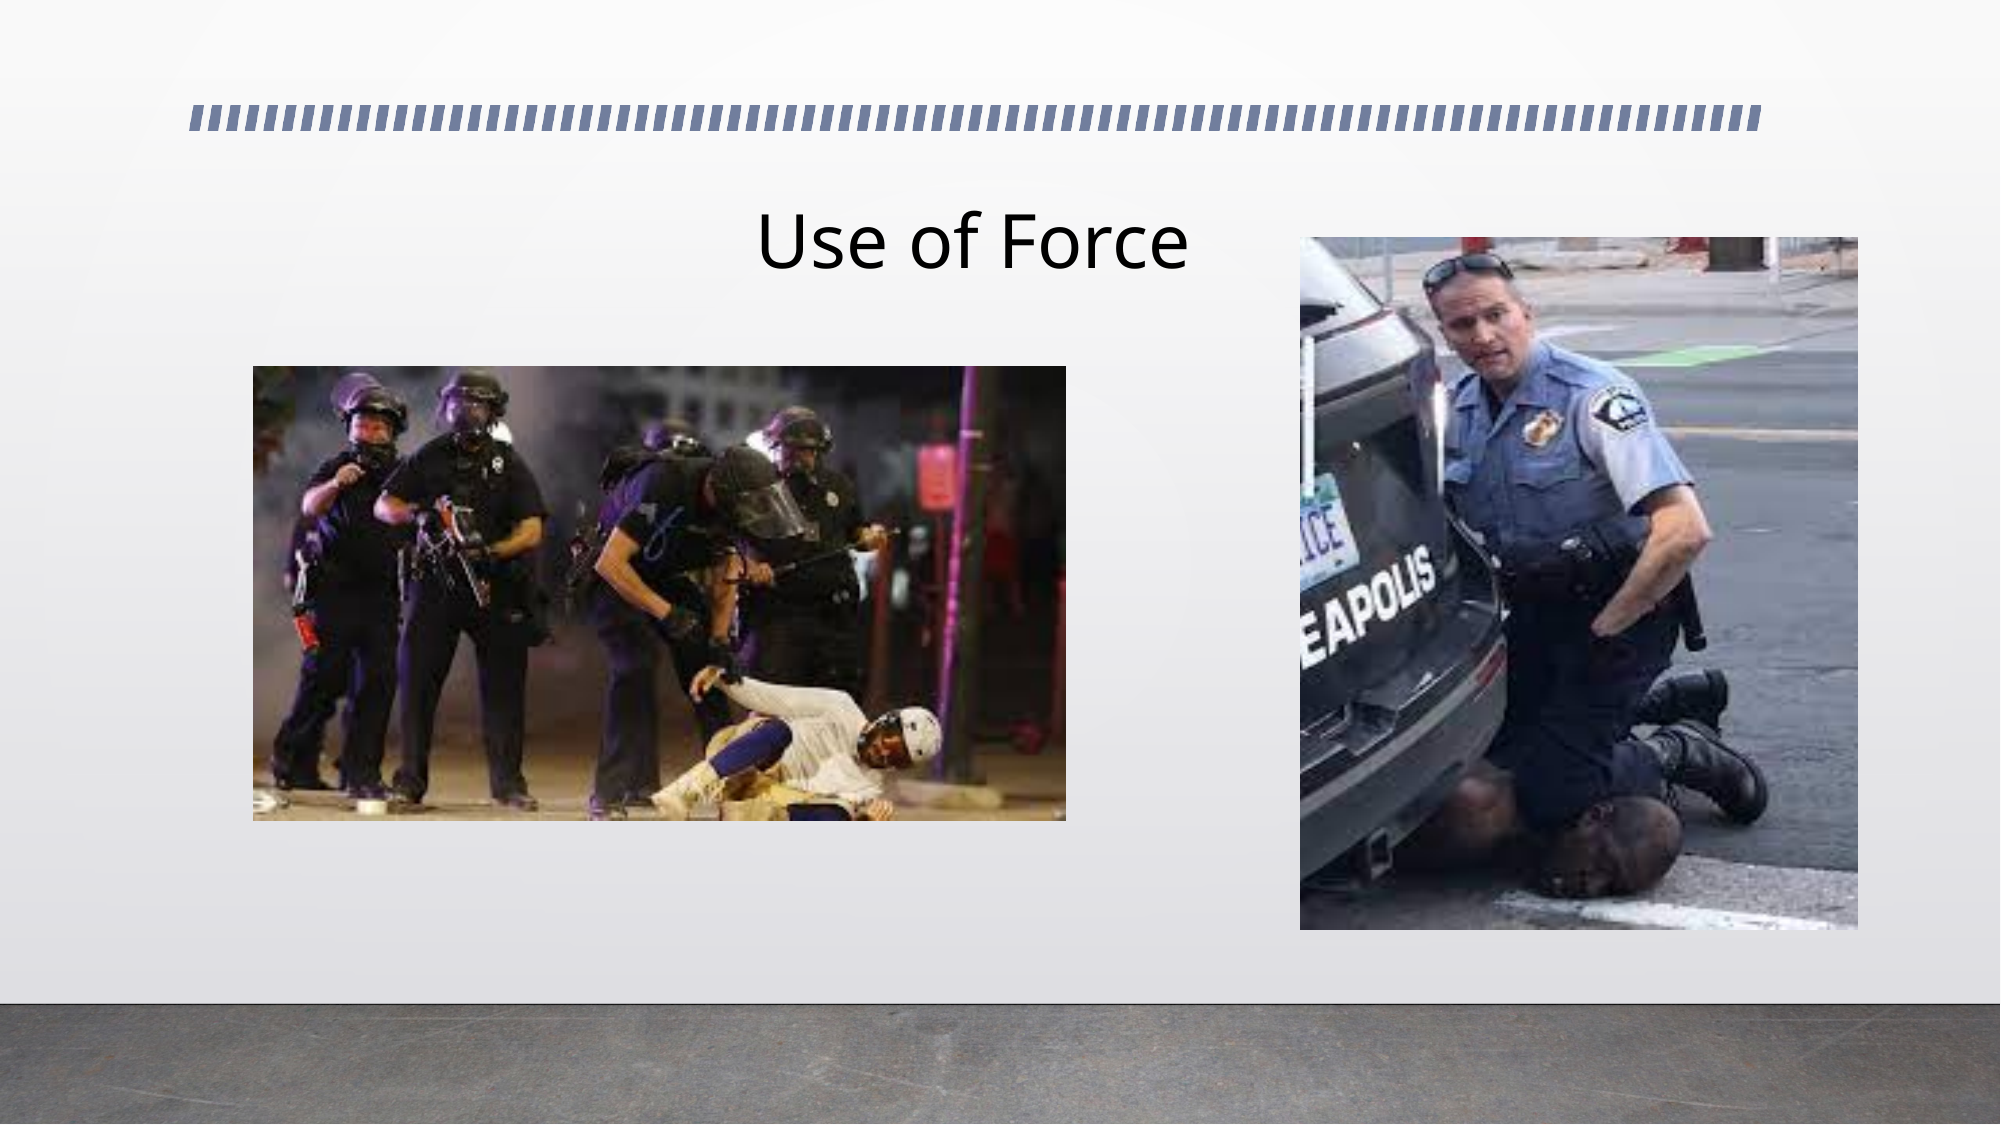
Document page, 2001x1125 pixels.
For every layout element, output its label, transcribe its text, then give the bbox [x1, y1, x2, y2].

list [253, 366, 1067, 821]
title Use of Force [185, 157, 1762, 331]
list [1300, 237, 1858, 930]
picture [0, 1004, 2000, 1124]
